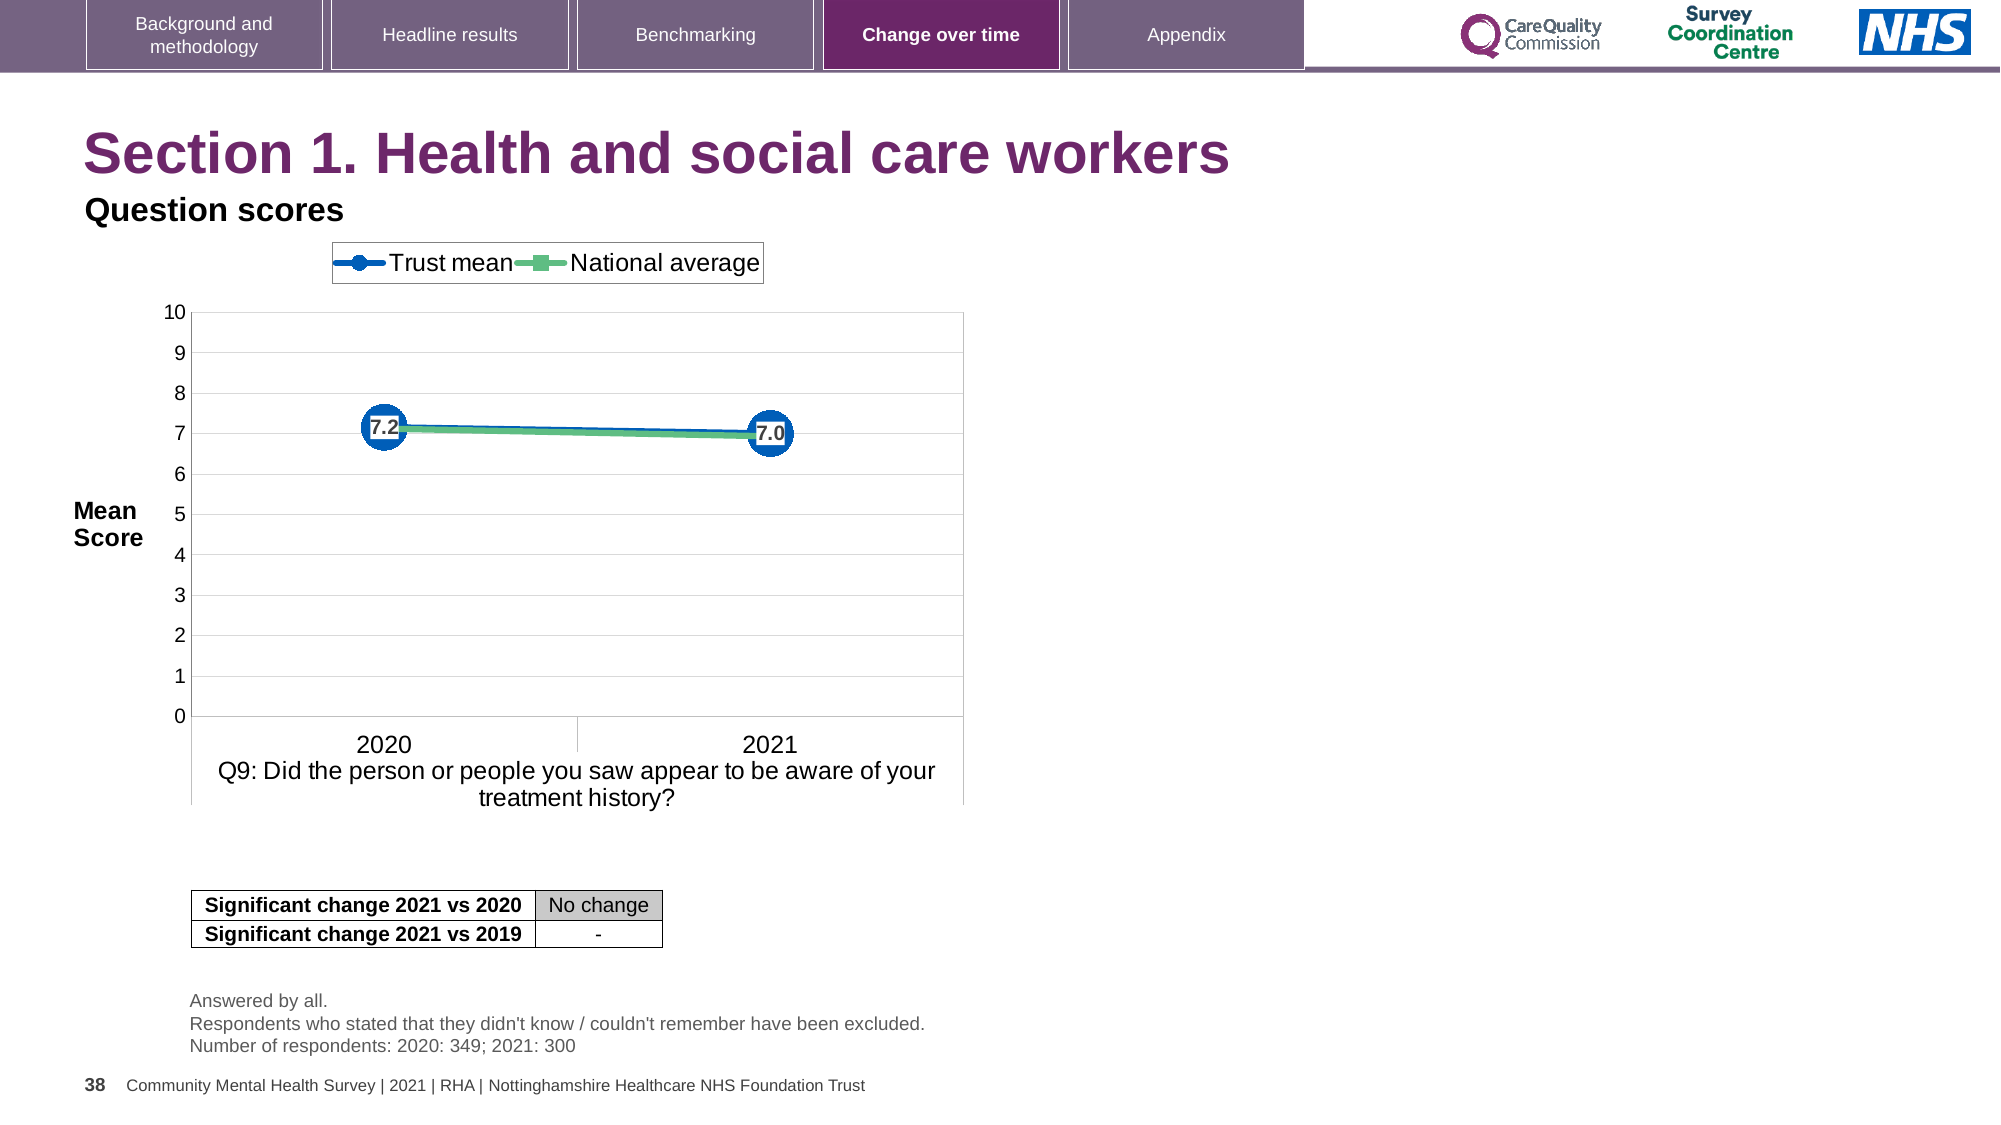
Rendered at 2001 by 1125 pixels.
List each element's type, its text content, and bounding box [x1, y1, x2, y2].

table_cell - [536, 921, 662, 947]
title Section 1. Health and social care workers [68, 100, 1942, 209]
picture [1460, 13, 1602, 59]
table_header Significant change 2021 vs 2020 [192, 891, 535, 920]
text_box 38 [84, 1065, 122, 1125]
picture [1859, 9, 1971, 55]
text_box Answered by all. Respondents who stated that they didn't know / couldn't remember have been excluded. Number of respondents: 2020: 349; 2021: 300 [174, 981, 1103, 1064]
picture [1666, 3, 1794, 61]
table_cell Significant change 2021 vs 2019 [192, 921, 535, 947]
table_header No change [536, 891, 662, 920]
chart [68, 240, 966, 858]
text_box Question scores [84, 185, 1864, 229]
